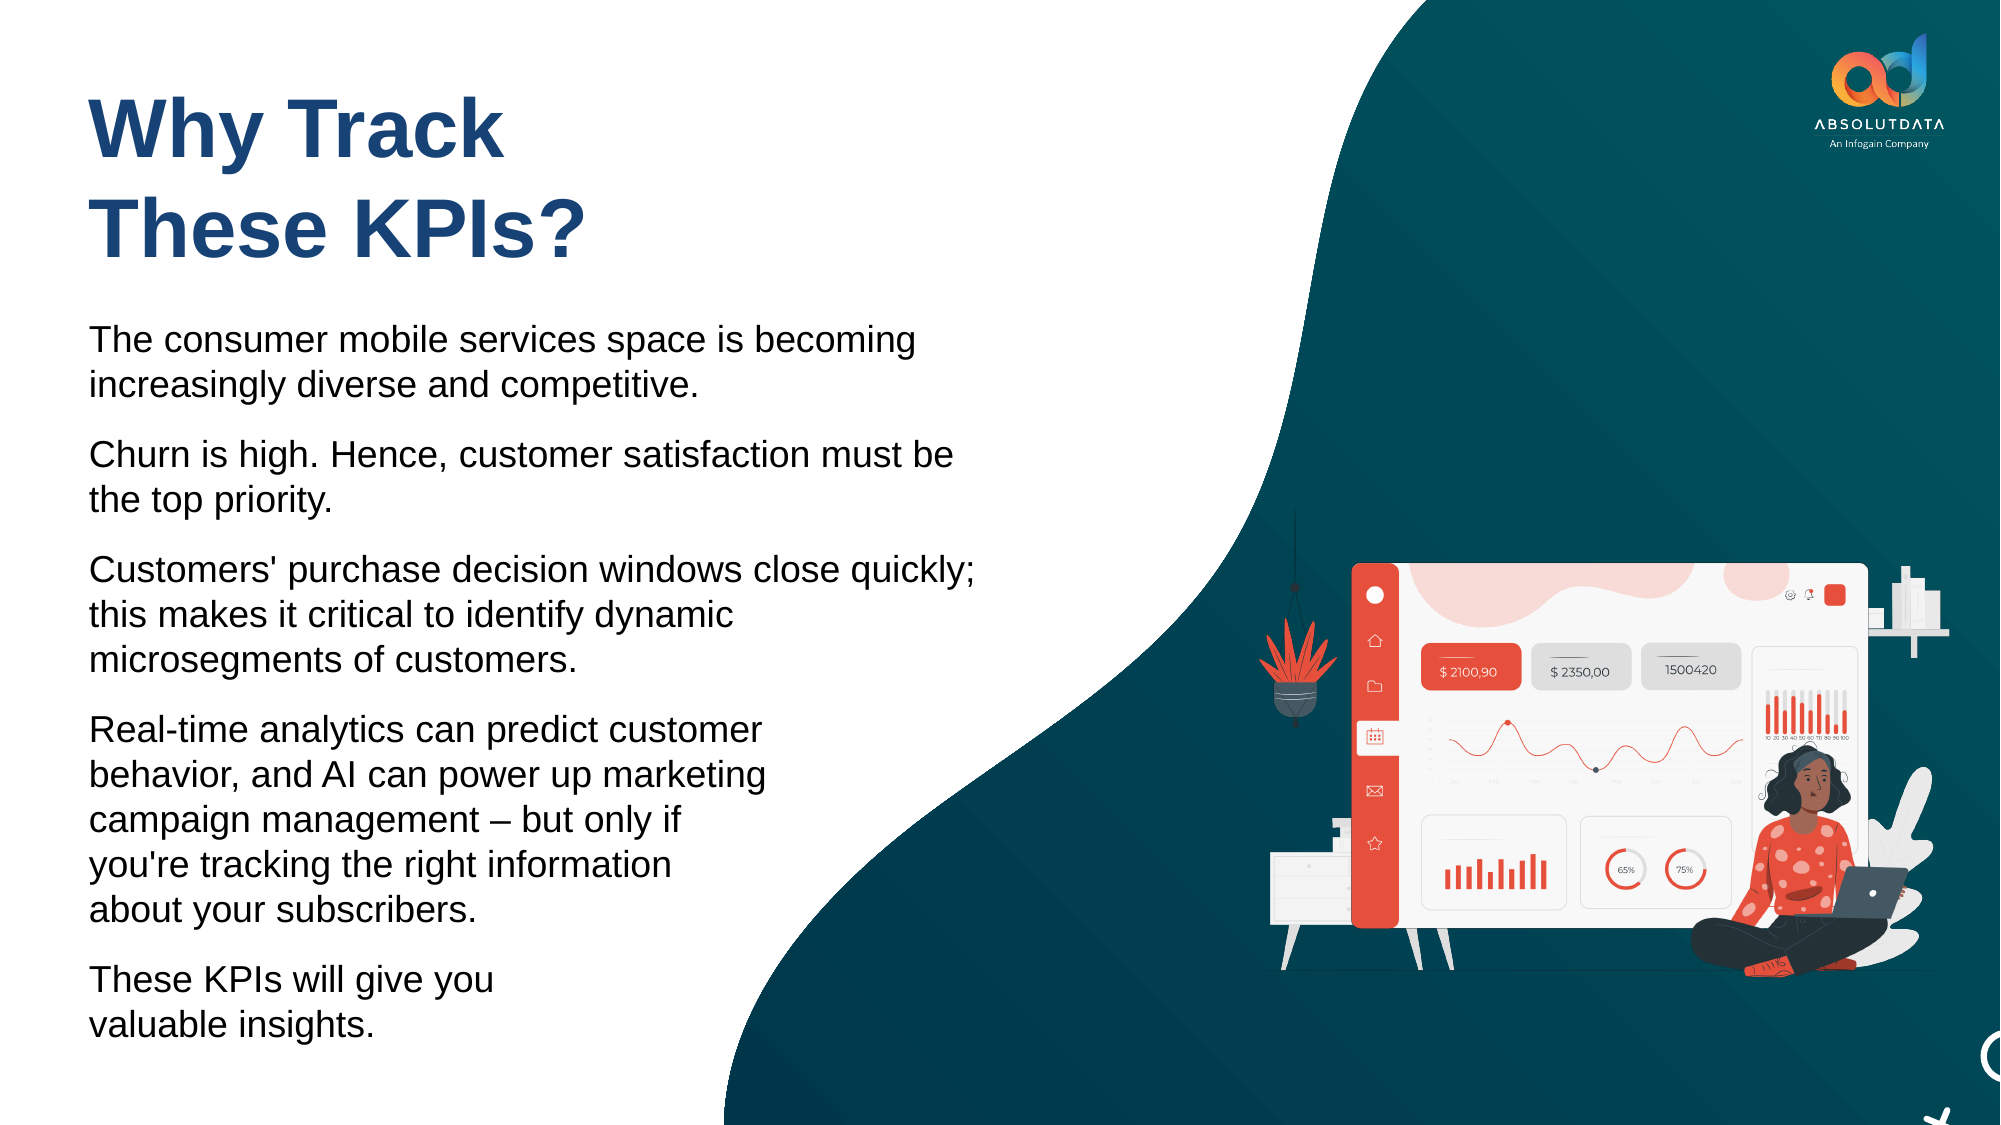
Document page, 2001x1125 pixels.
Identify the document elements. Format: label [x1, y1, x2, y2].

text_box [73, 66, 1098, 1055]
picture [1261, 619, 1335, 727]
picture [1814, 33, 1944, 149]
picture [1213, 494, 1983, 1007]
picture [1291, 584, 1299, 592]
